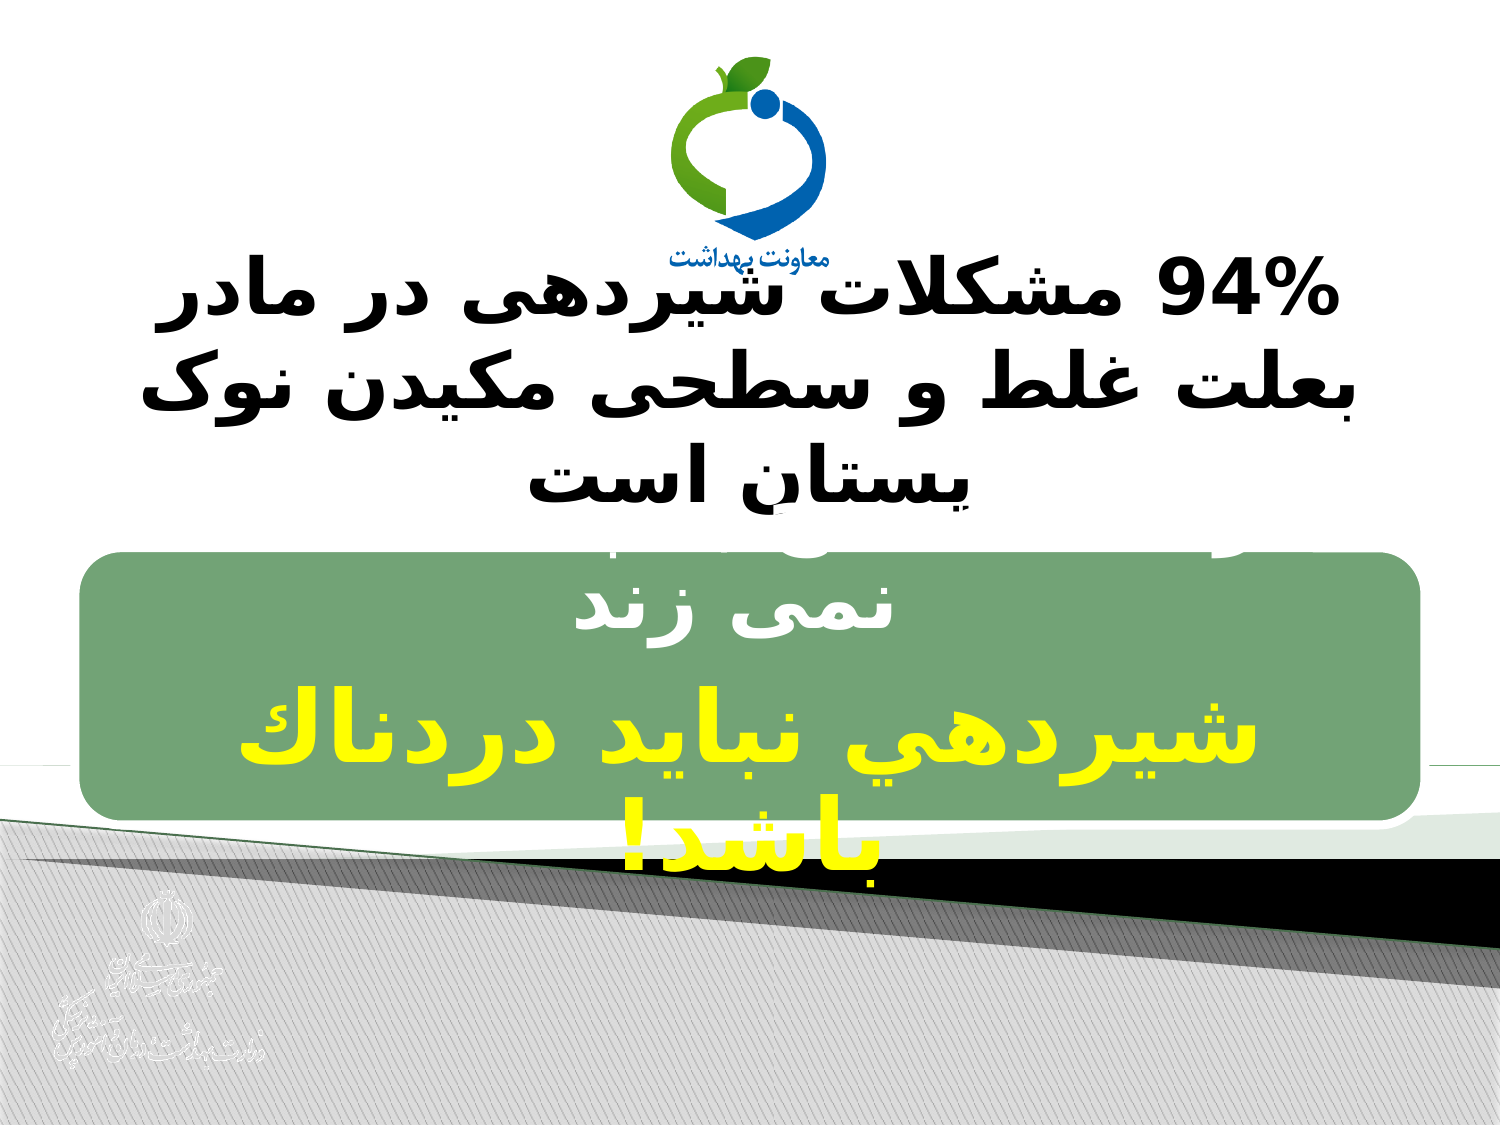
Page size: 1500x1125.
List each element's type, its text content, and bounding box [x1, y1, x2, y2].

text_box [74, 547, 1426, 826]
title 94% مشکلات شیردهی در مادر بعلت غلط و سطحی مکیدن نوک پستان است [112, 224, 1388, 526]
picture [609, 50, 878, 224]
picture [5, 859, 1500, 989]
